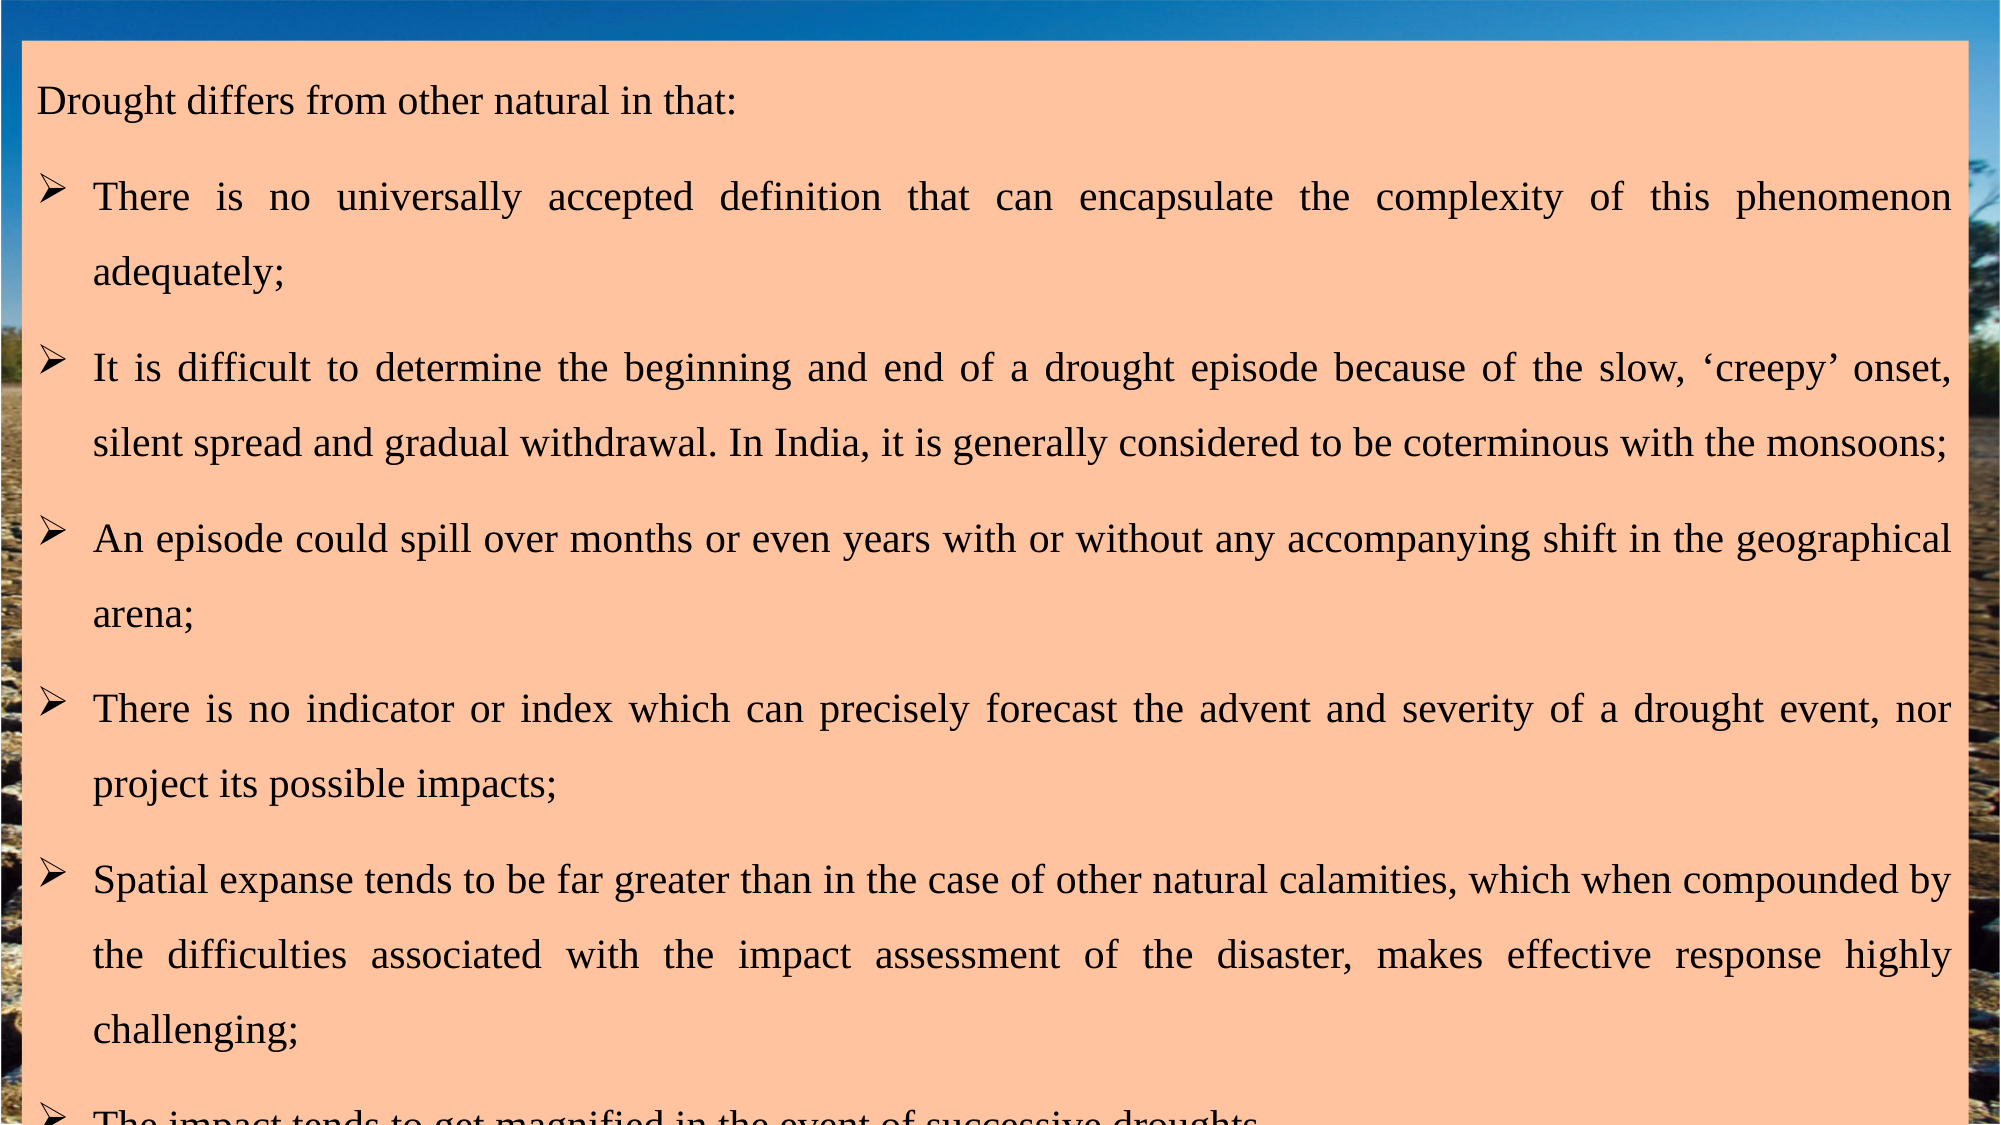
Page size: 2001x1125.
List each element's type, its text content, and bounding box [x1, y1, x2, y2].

picture [0, 0, 2001, 1125]
text_box Drought differs from other natural in that: There is no universally accepted definition that can encapsulate the complexity of this phenomenon adequately; It is difficult to determine the beginning and end of a drought episode because of the slow, ‘creepy’ onset, silent spread and gradual withdrawal. In India, it is generally considered to be coterminous with the monsoons; An episode could spill over months or even years with or without any accompanying shift in the geographical arena; There is no indicator or index which can precisely forecast the advent and severity of a drought event, nor project its possible impacts; Spatial expanse tends to be far greater than in the case of other natural calamities, which when compounded by the difficulties associated with the impact assessment of the disaster, makes effective response highly challenging; The impact tends to get magnified in the event of successive droughts. [21, 40, 1969, 1125]
